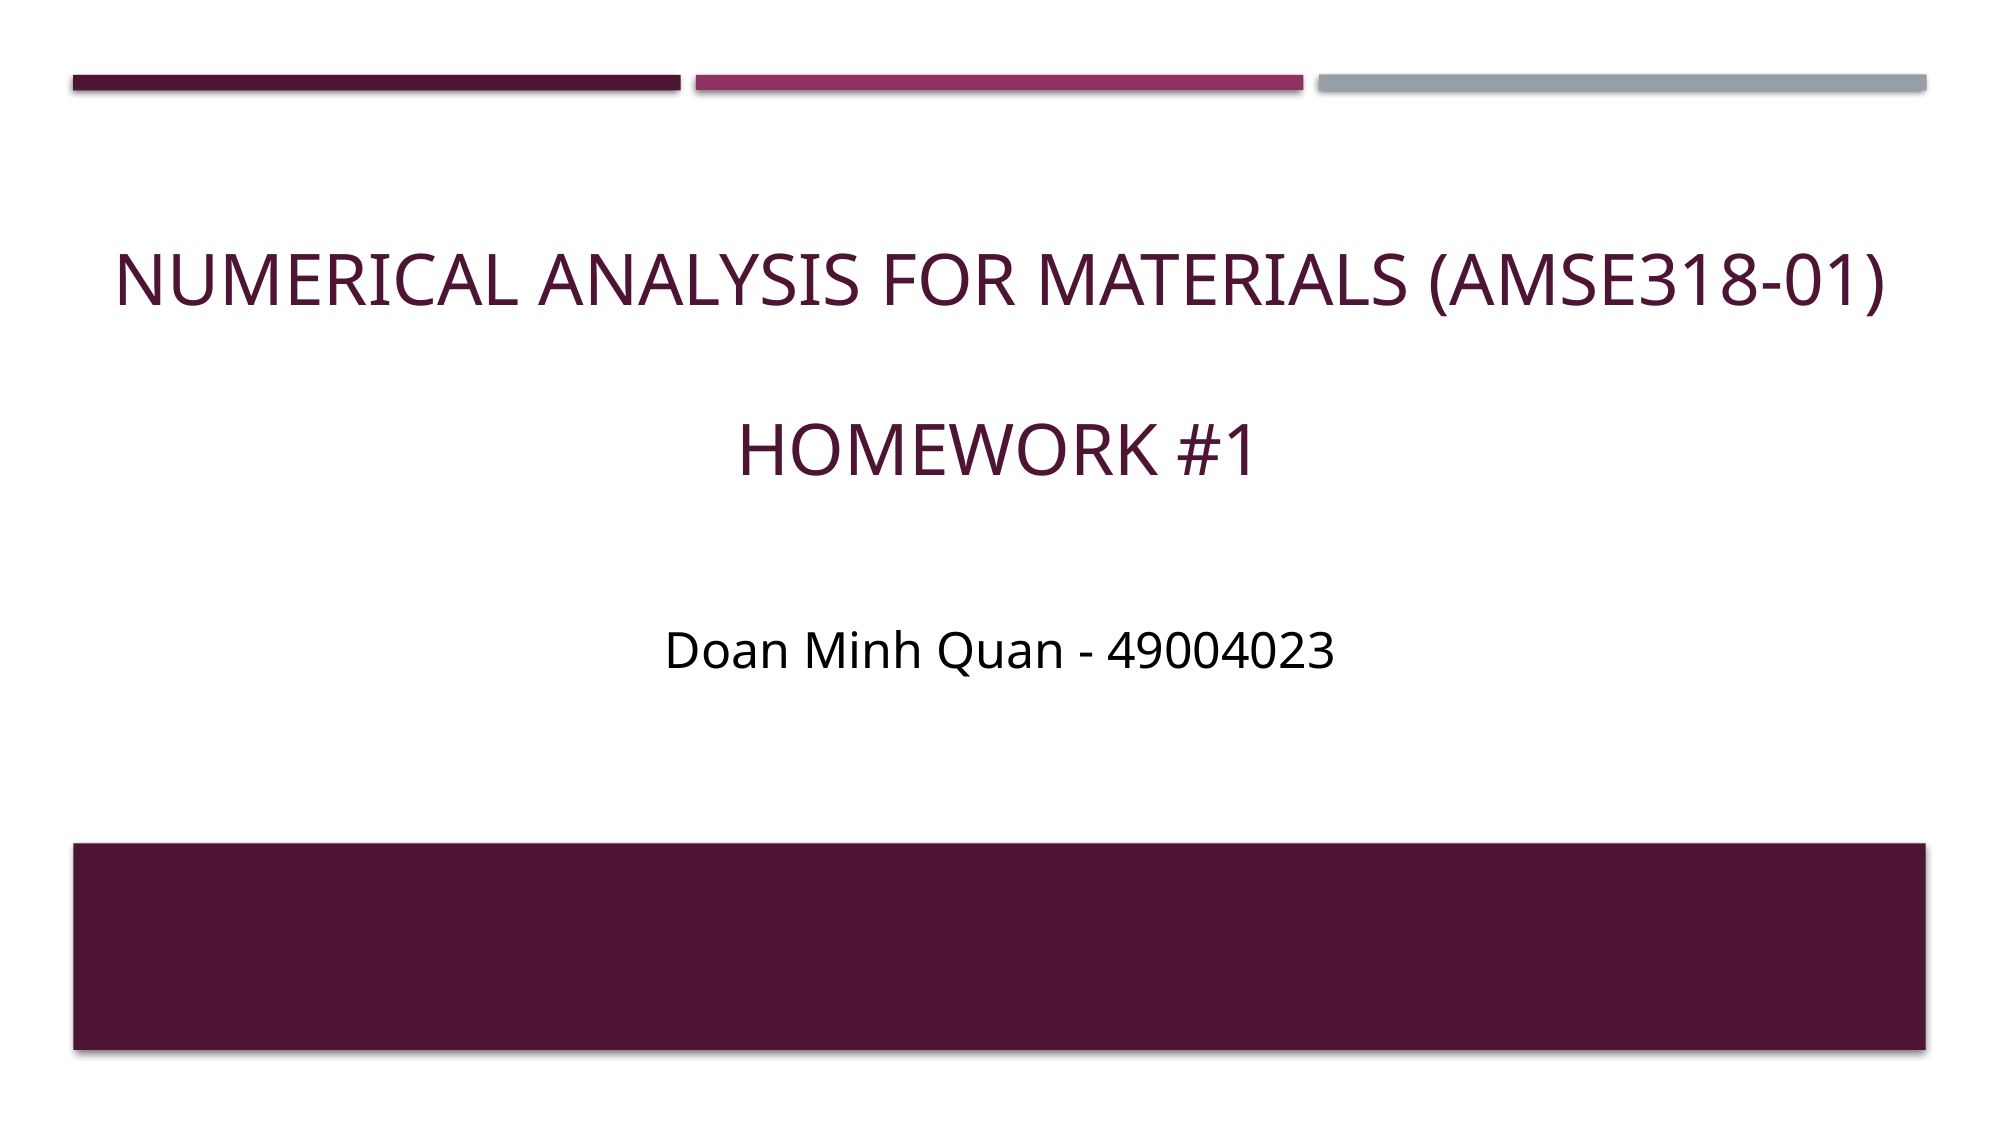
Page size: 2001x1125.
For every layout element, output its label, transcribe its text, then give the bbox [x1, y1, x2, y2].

text_box Numerical Analysis for Materials (AMSE318-01) HOmework #1 [98, 226, 1902, 570]
text_box Doan Minh Quan - 49004023 [209, 610, 1791, 686]
